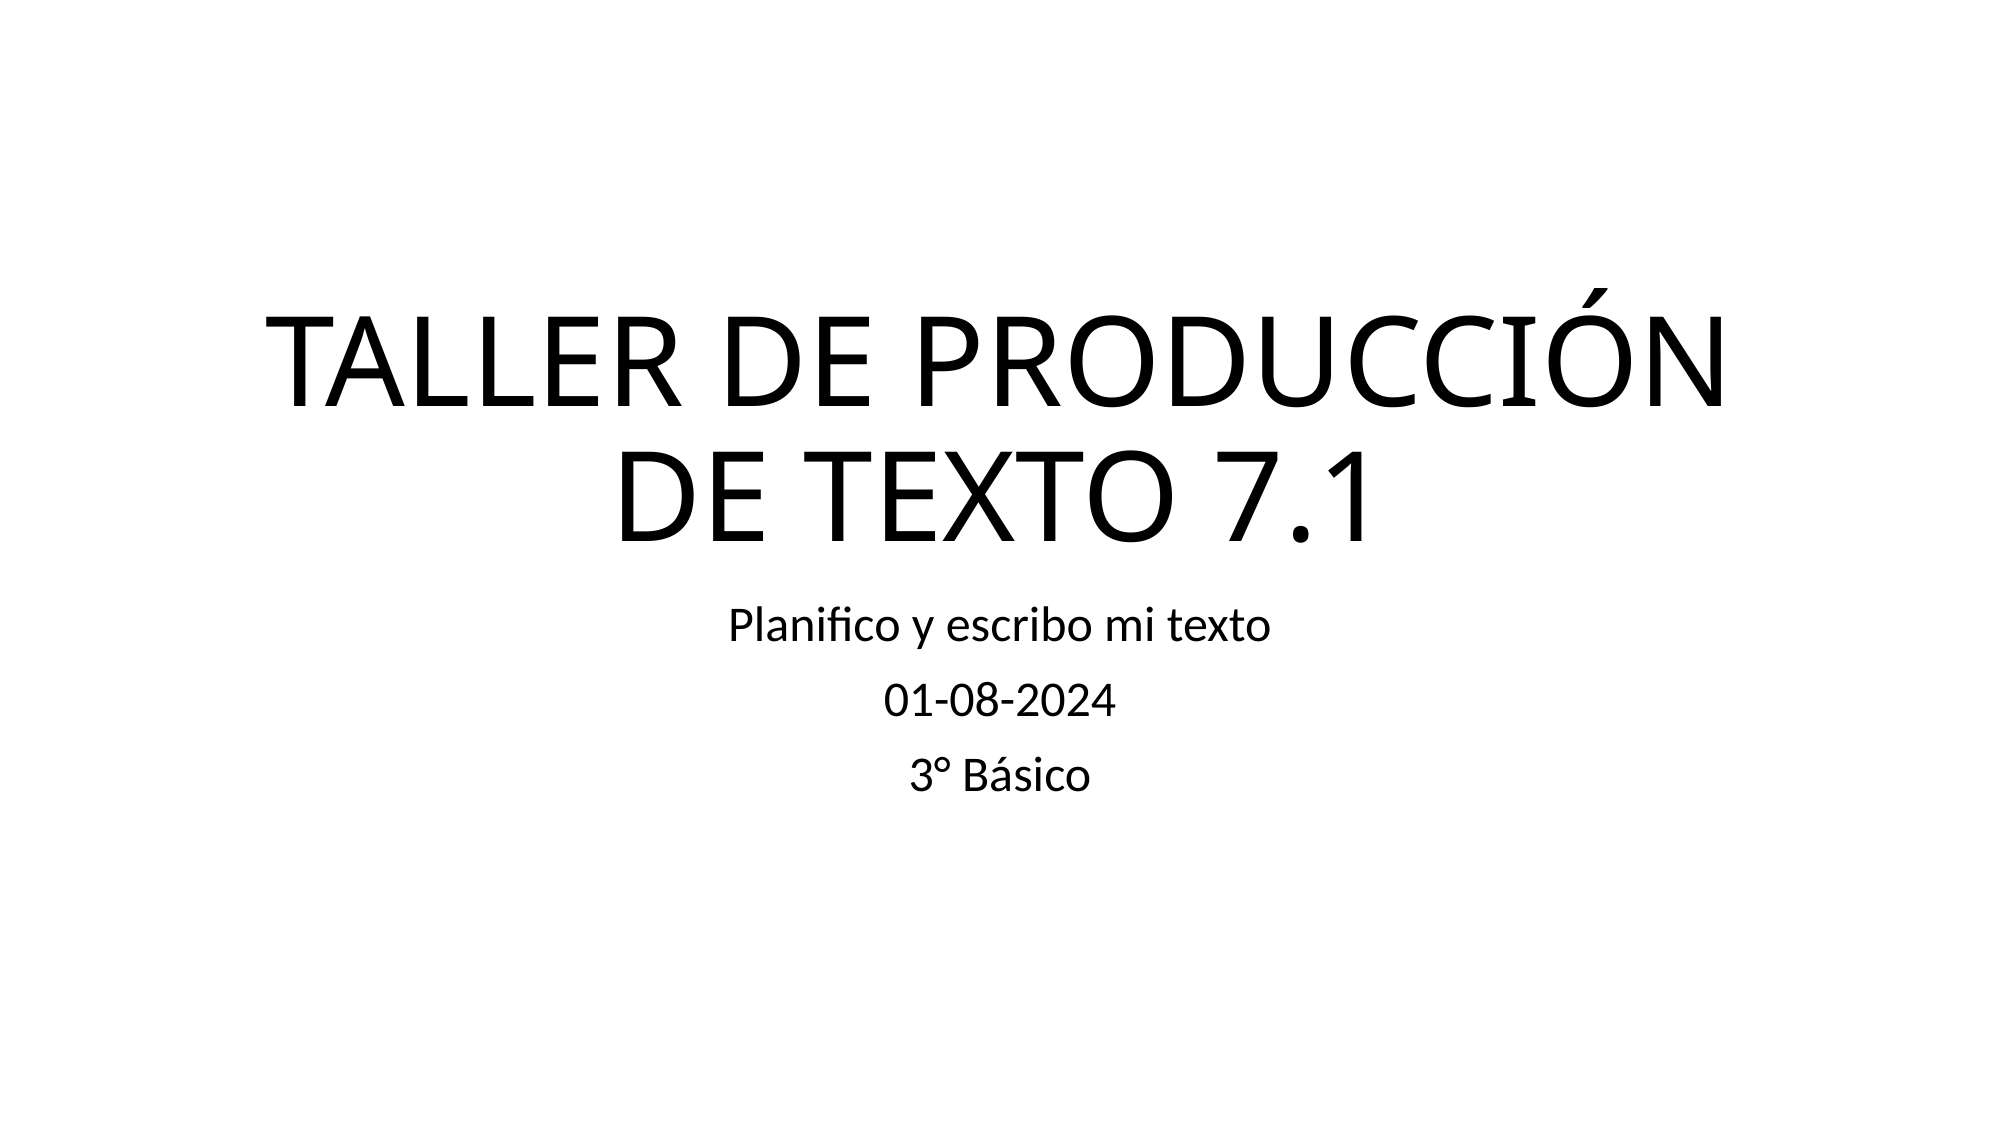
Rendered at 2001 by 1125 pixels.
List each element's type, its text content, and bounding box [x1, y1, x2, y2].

title TALLER DE PRODUCCIÓN DE TEXTO 7.1 [249, 184, 1750, 576]
subtitle Planifico y escribo mi texto 01-08-2024 3° Básico [249, 590, 1750, 863]
